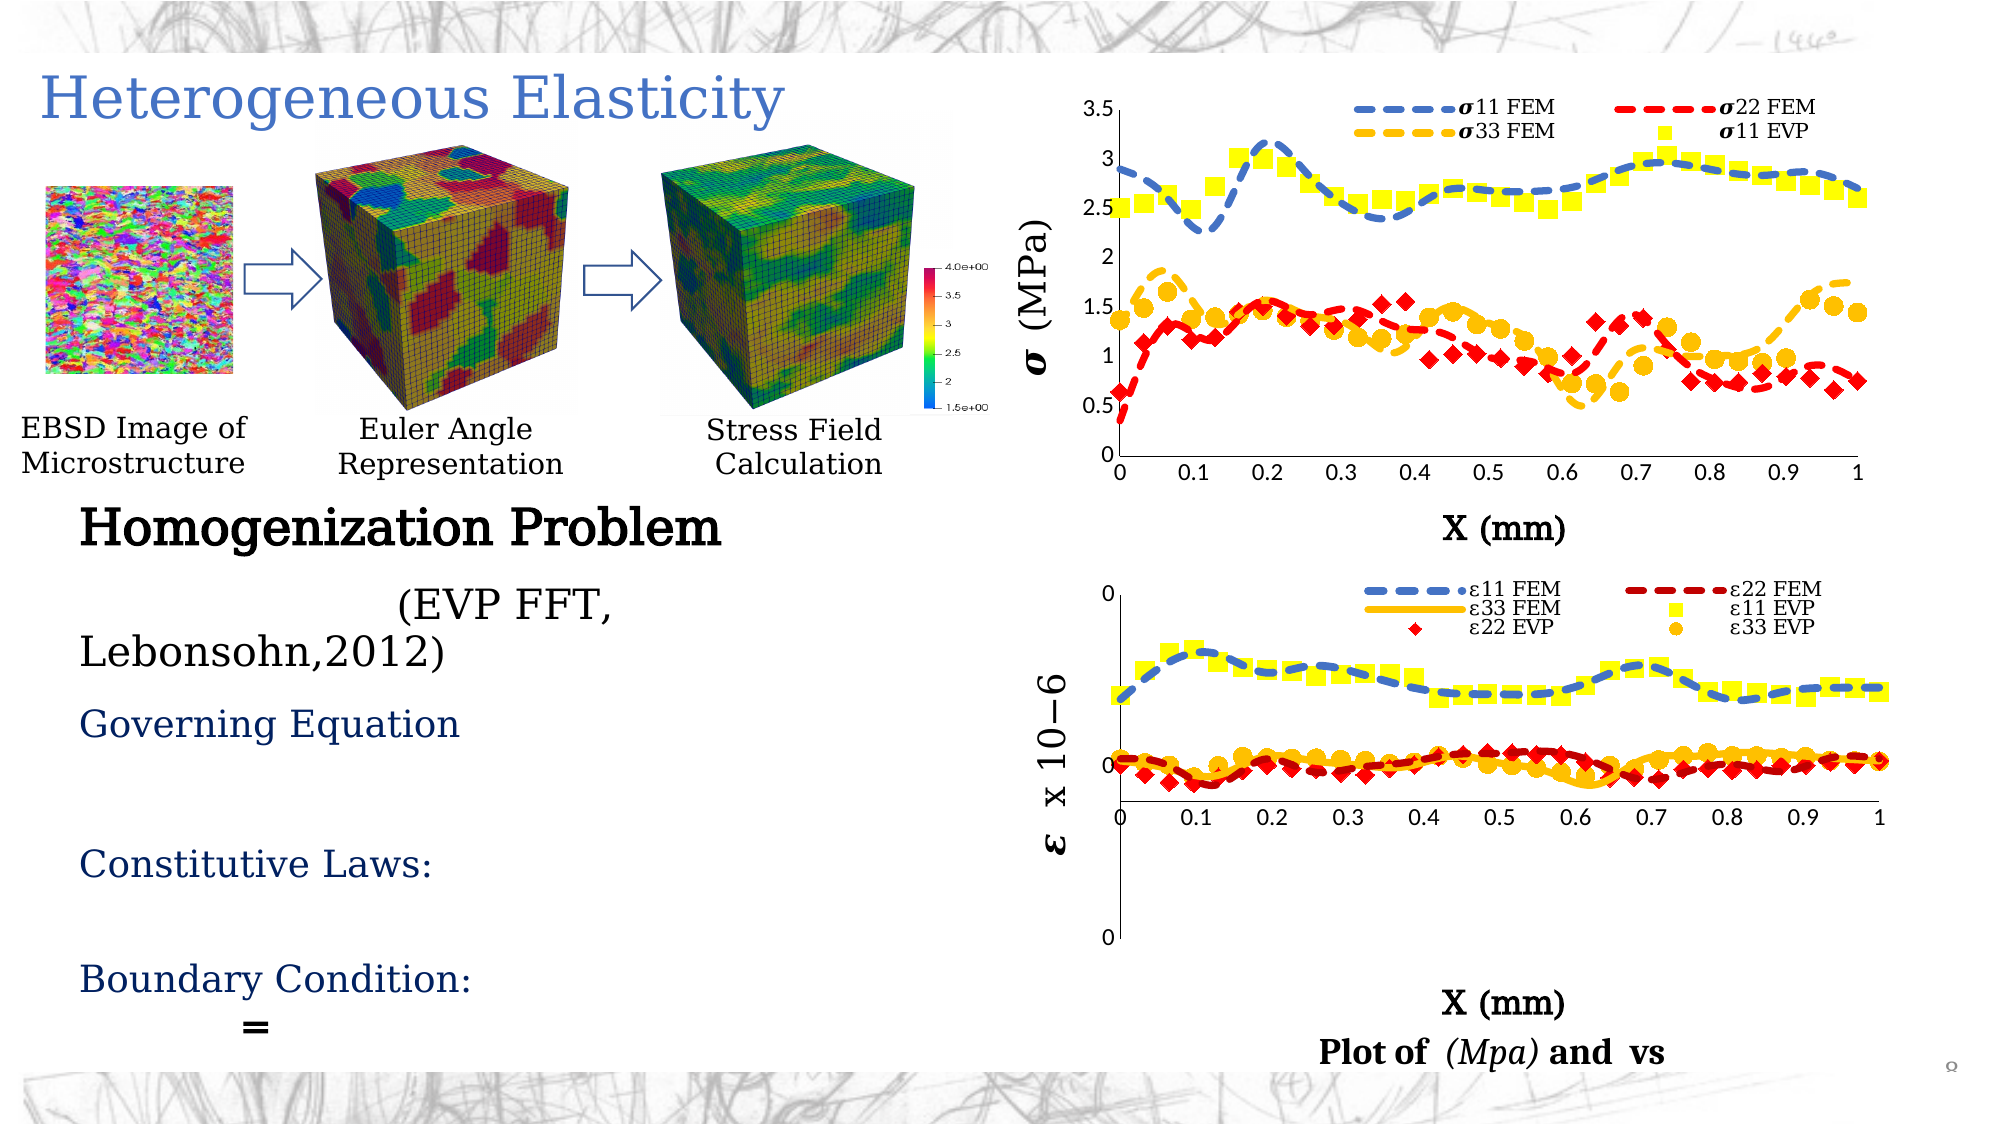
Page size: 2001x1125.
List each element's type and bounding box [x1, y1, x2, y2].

text_box [0, 109, 1041, 490]
chart [999, 579, 1900, 1030]
chart [984, 94, 1885, 556]
text_box [0, 1, 2000, 1124]
